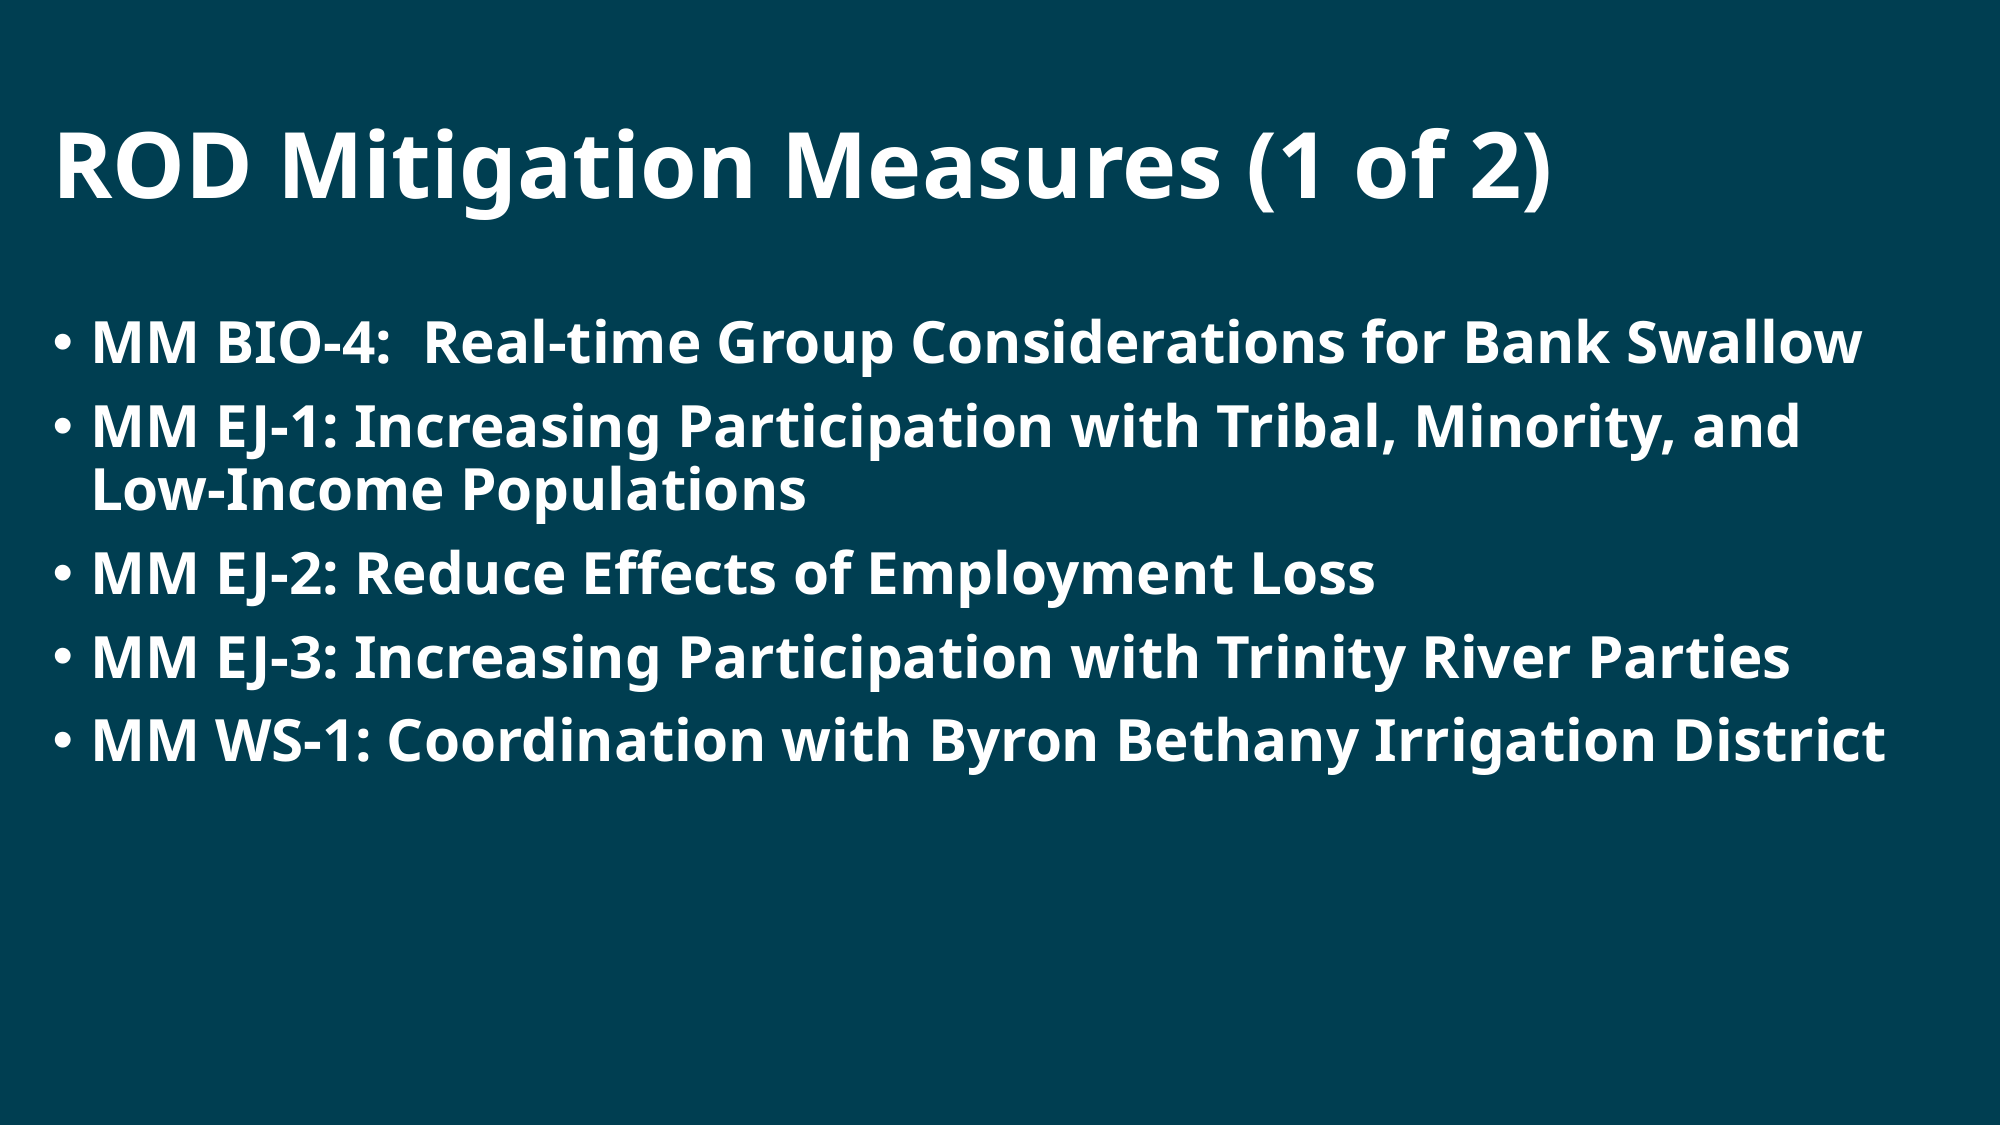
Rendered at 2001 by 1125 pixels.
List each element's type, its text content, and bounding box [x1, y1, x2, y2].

list MM BIO-4: Real-time Group Considerations for Bank Swallow MM EJ-1: Increasing Participation with Tribal, Minority, and Low-Income Populations MM EJ-2: Reduce Effects of Employment Loss MM EJ-3: Increasing Participation with Trinity River Parties MM WS-1: Coordination with Byron Bethany Irrigation District [37, 305, 1958, 1020]
title ROD Mitigation Measures (1 of 2) [37, 59, 1958, 278]
